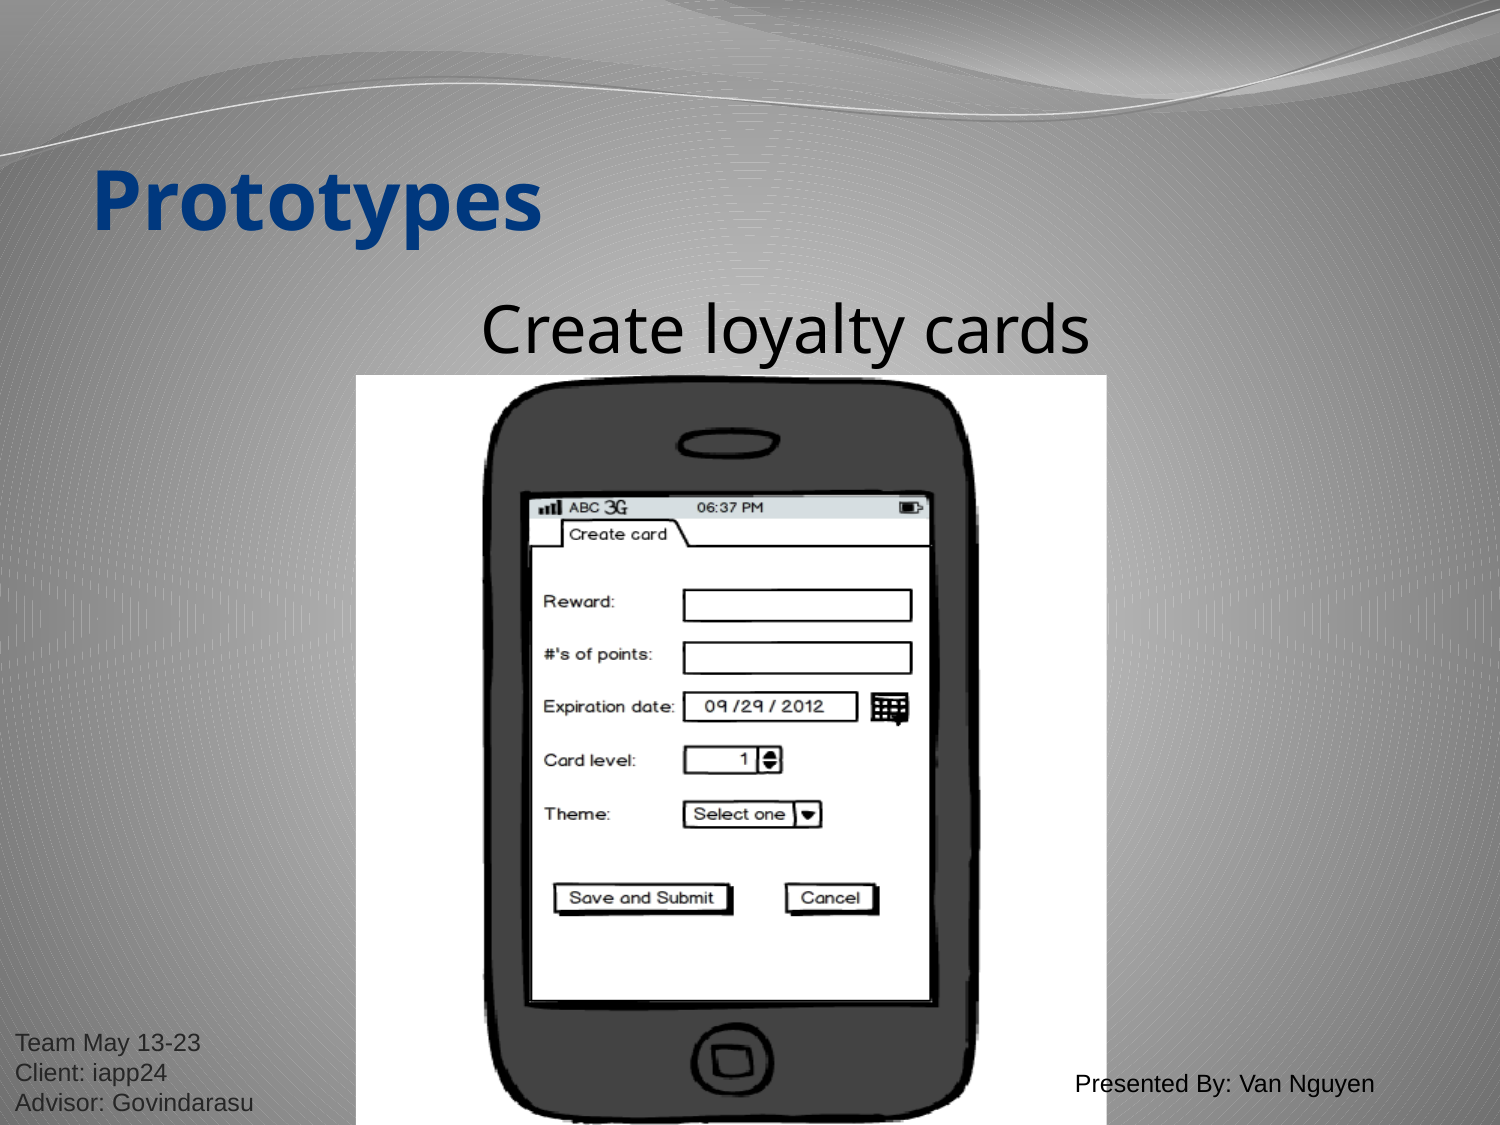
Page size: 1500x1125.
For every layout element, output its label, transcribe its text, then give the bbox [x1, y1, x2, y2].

footer Presented By: Van Nguyen [1074, 1037, 1500, 1098]
text_box [355, 375, 1107, 1125]
title Prototypes [75, 44, 1425, 263]
list Create loyalty cards [75, 272, 1425, 940]
